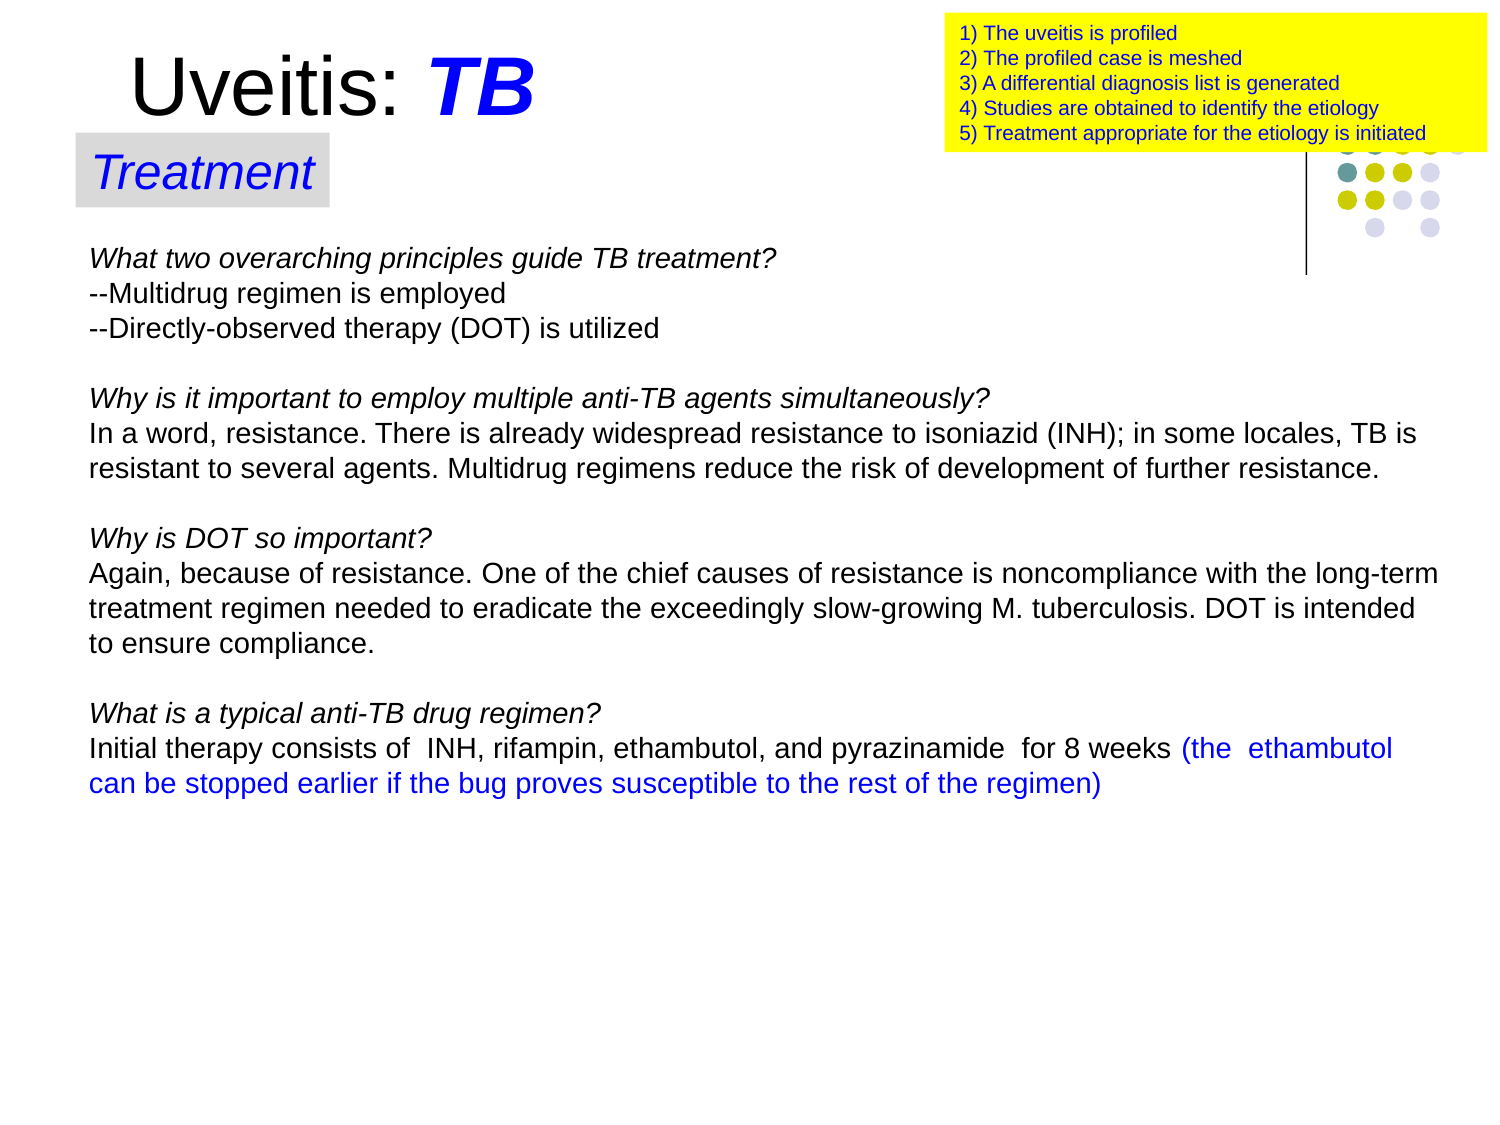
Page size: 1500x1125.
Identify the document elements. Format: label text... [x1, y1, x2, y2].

text_box What two overarching principles guide TB treatment? --Multidrug regimen is employed --Directly-observed therapy (DOT) is utilized Why is it important to employ multiple anti-TB agents simultaneously? In a word, resistance. There is already widespread resistance to isoniazid (INH); in some locales, TB is resistant to several agents. Multidrug regimens reduce the risk of development of further resistance. Why is DOT so important? Again, because of resistance. One of the chief causes of resistance is noncompliance with the long-term treatment regimen needed to eradicate the exceedingly slow-growing M. tuberculosis. DOT is intended to ensure compliance. What is a typical anti-TB drug regimen? Initial therapy consists of INH, rifampin, ethambutol, and pyrazinamide for 8 weeks (the ethambutol can be stopped earlier if the bug proves susceptible to the rest of the regimen) [74, 232, 1458, 807]
text_box 1) The uveitis is profiled 2) The profiled case is meshed 3) A differential diagnosis list is generated 4) Studies are obtained to identify the etiology 5) Treatment appropriate for the etiology is initiated [944, 12, 1488, 153]
text_box Treatment [75, 132, 330, 208]
text_box Uveitis: TB [114, 24, 552, 140]
